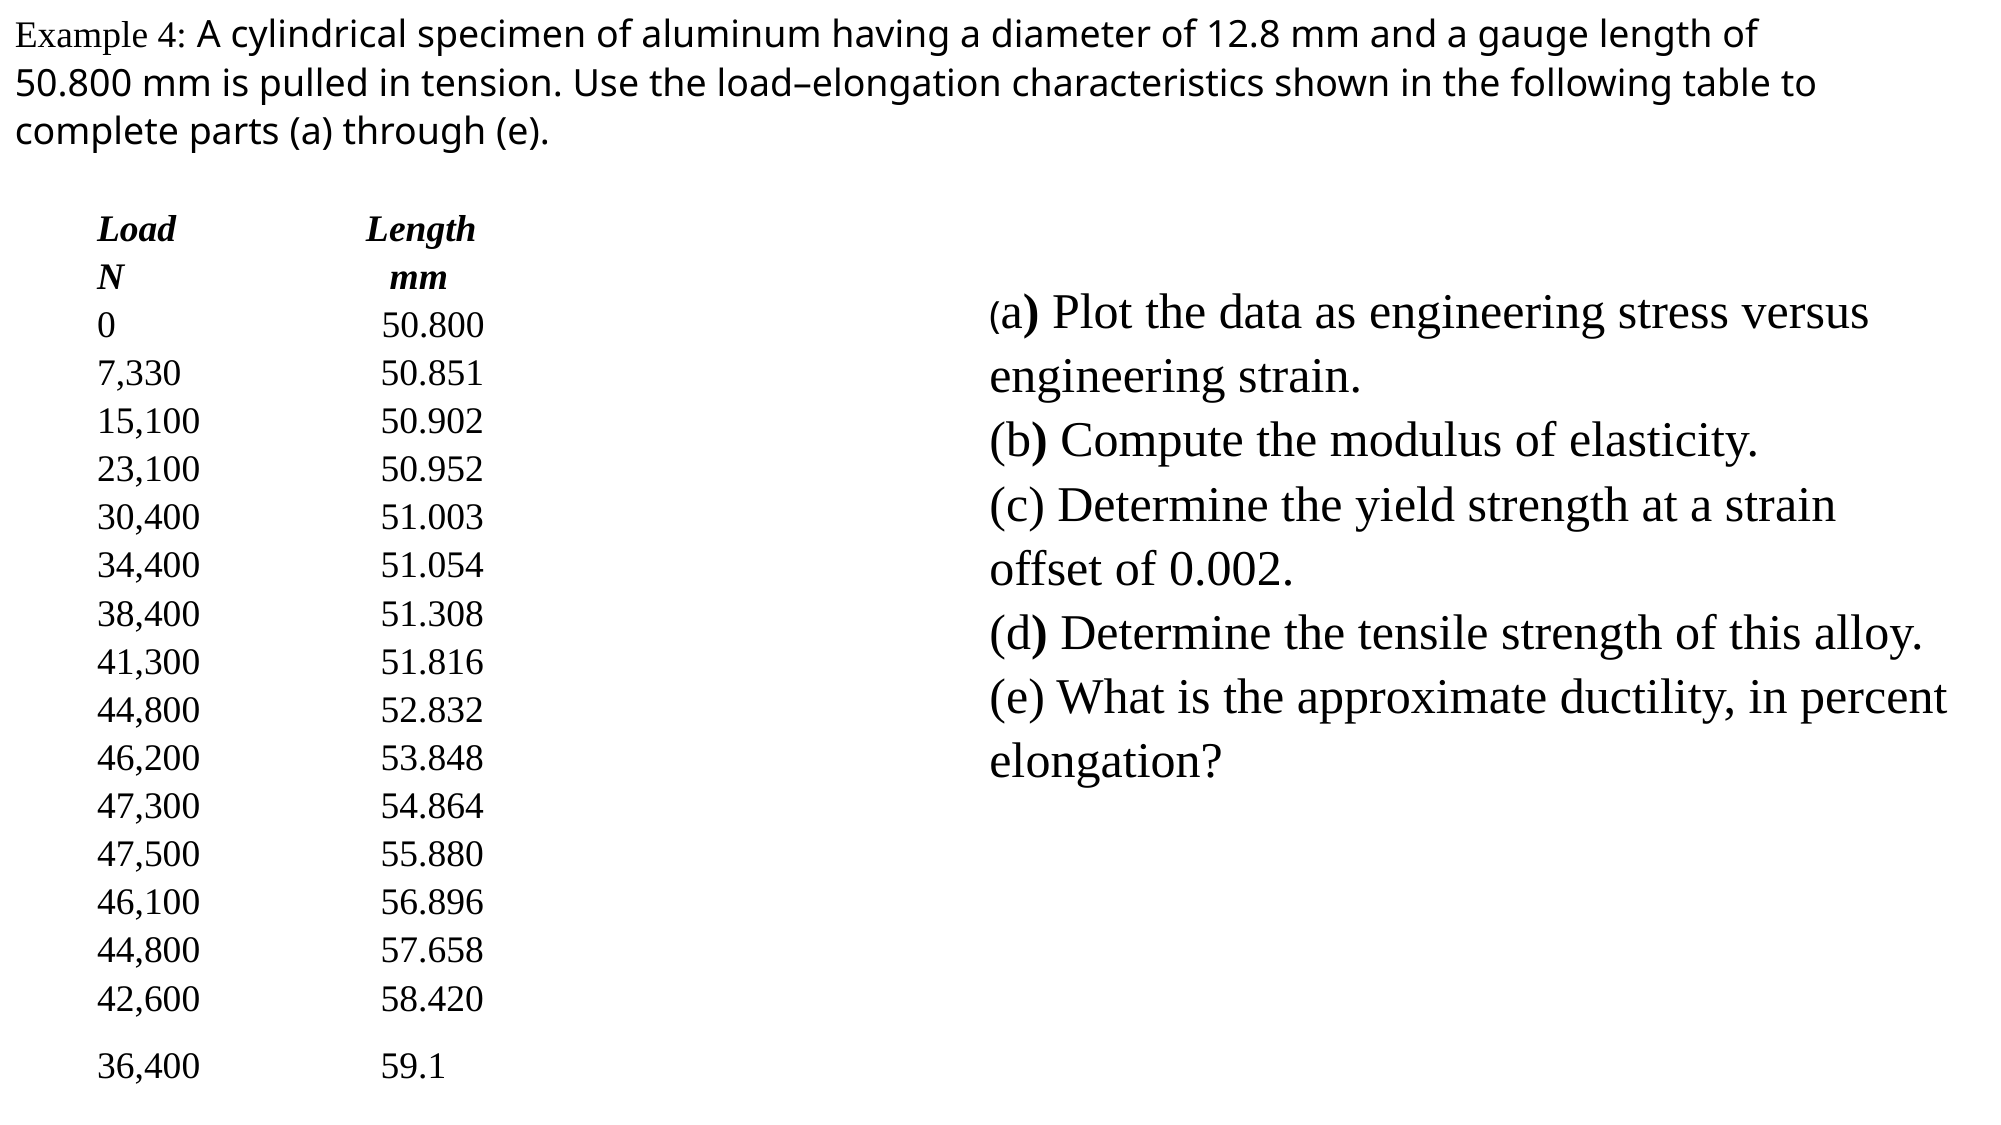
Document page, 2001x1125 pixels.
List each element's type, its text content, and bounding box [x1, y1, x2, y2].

text_box Load Length N mm 0 50.800 7,330 50.851 15,100 50.902 23,100 50.952 30,400 51.003 34,400 51.054 38,400 51.308 41,300 51.816 44,800 52.832 46,200 53.848 47,300 54.864 47,500 55.880 46,100 56.896 44,800 57.658 42,600 58.420 36,400 59.1 [82, 192, 591, 1094]
text_box (a) Plot the data as engineering stress versus engineering strain. (b) Compute the modulus of elasticity. (c) Determine the yield strength at a strain offset of 0.002. (d) Determine the tensile strength of this alloy. (e) What is the approximate ductility, in percent elongation? [974, 266, 1975, 796]
text_box Example 4: A cylindrical specimen of aluminum having a diameter of 12.8 mm and a gauge length of 50.800 mm is pulled in tension. Use the load–elongation characteristics shown in the following table to complete parts (a) through (e). [0, 0, 1902, 208]
